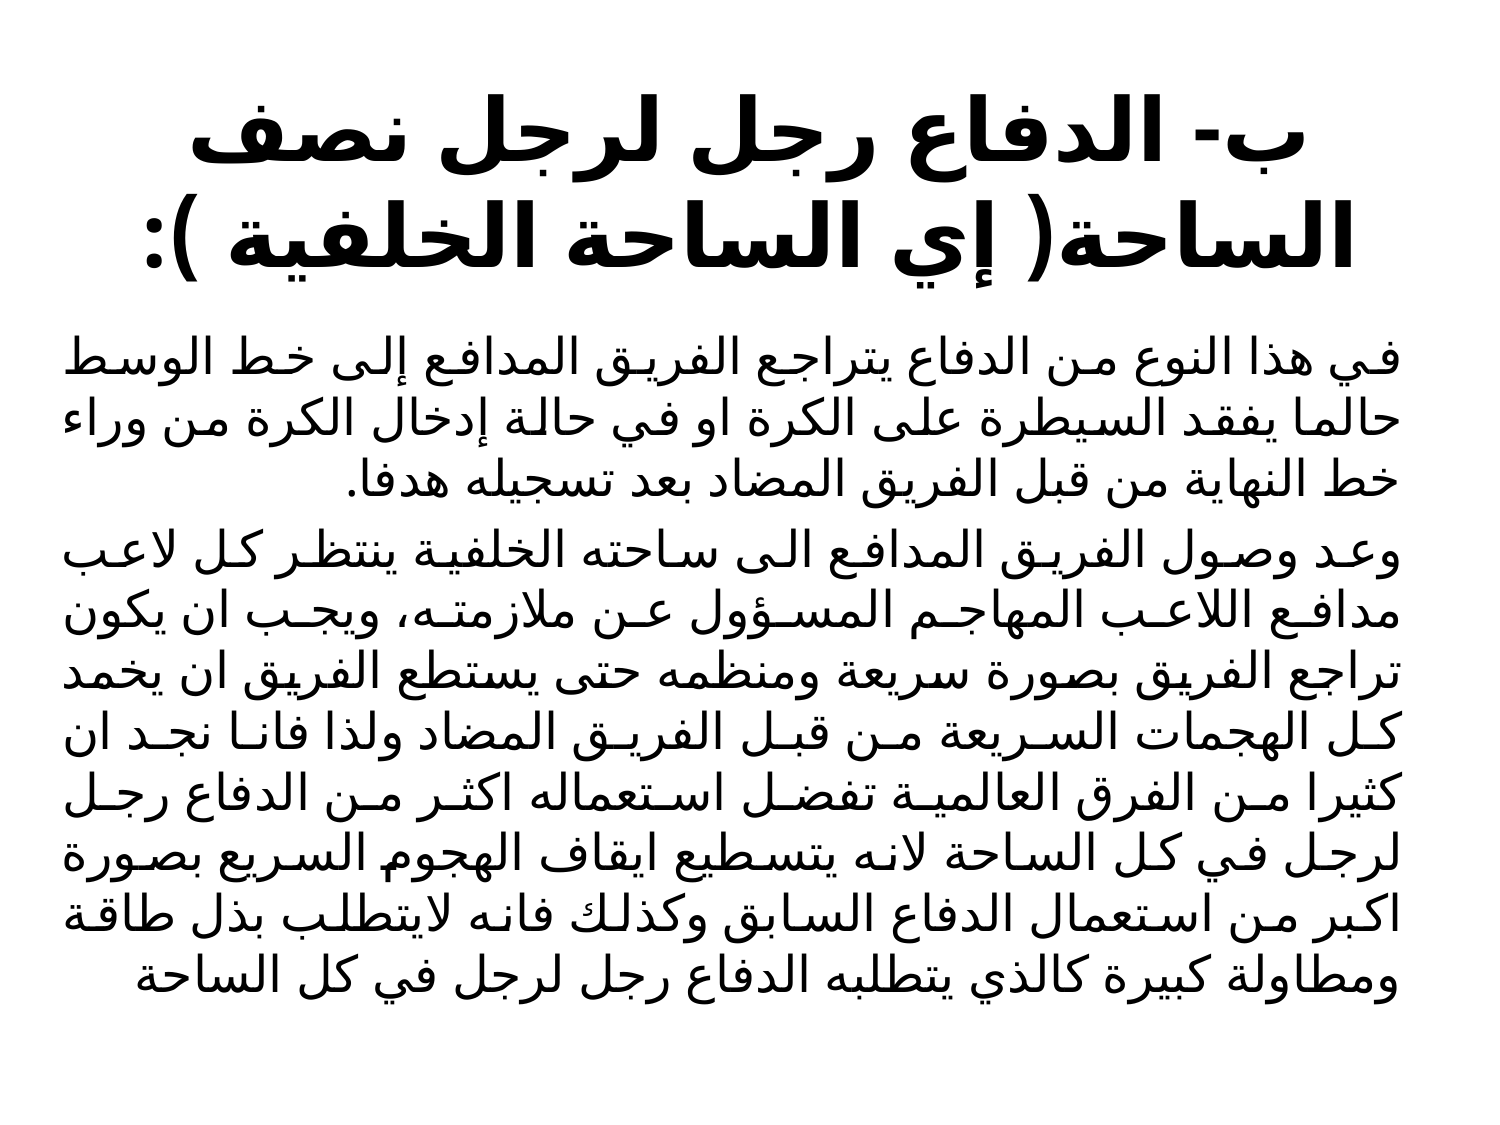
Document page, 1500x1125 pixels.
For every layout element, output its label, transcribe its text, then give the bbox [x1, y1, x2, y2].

title ب- الدفاع رجل لرجل نصف الساحة( إي الساحة الخلفية ): [112, 58, 1388, 300]
subtitle في هذا النوع من الدفاع يتراجع الفريق المدافع إلى خط الوسط حالما يفقد السيطرة على الكرة او في حالة إدخال الكرة من وراء خط النهاية من قبل الفريق المضاد بعد تسجيله هدفا. وعد وصول الفريق المدافع الى ساحته الخلفية ينتظر كل لاعب مدافع اللاعب المهاجم المسؤول عن ملازمته، ويجب ان يكون تراجع الفريق بصورة سريعة ومنظمه حتى يستطع الفريق ان يخمد كل الهجمات السريعة من قبل الفريق المضاد ولذا فانا نجد ان كثيرا من الفرق العالمية تفضل استعماله اكثر من الدفاع رجل لرجل في كل الساحة لانه يتسطيع ايقاف الهجوم السريع بصورة اكبر من استعمال الدفاع السابق وكذلك فانه لايتطلب بذل طاقة ومطاولة كبيرة كالذي يتطلبه الدفاع رجل لرجل في كل الساحة [46, 316, 1418, 1020]
